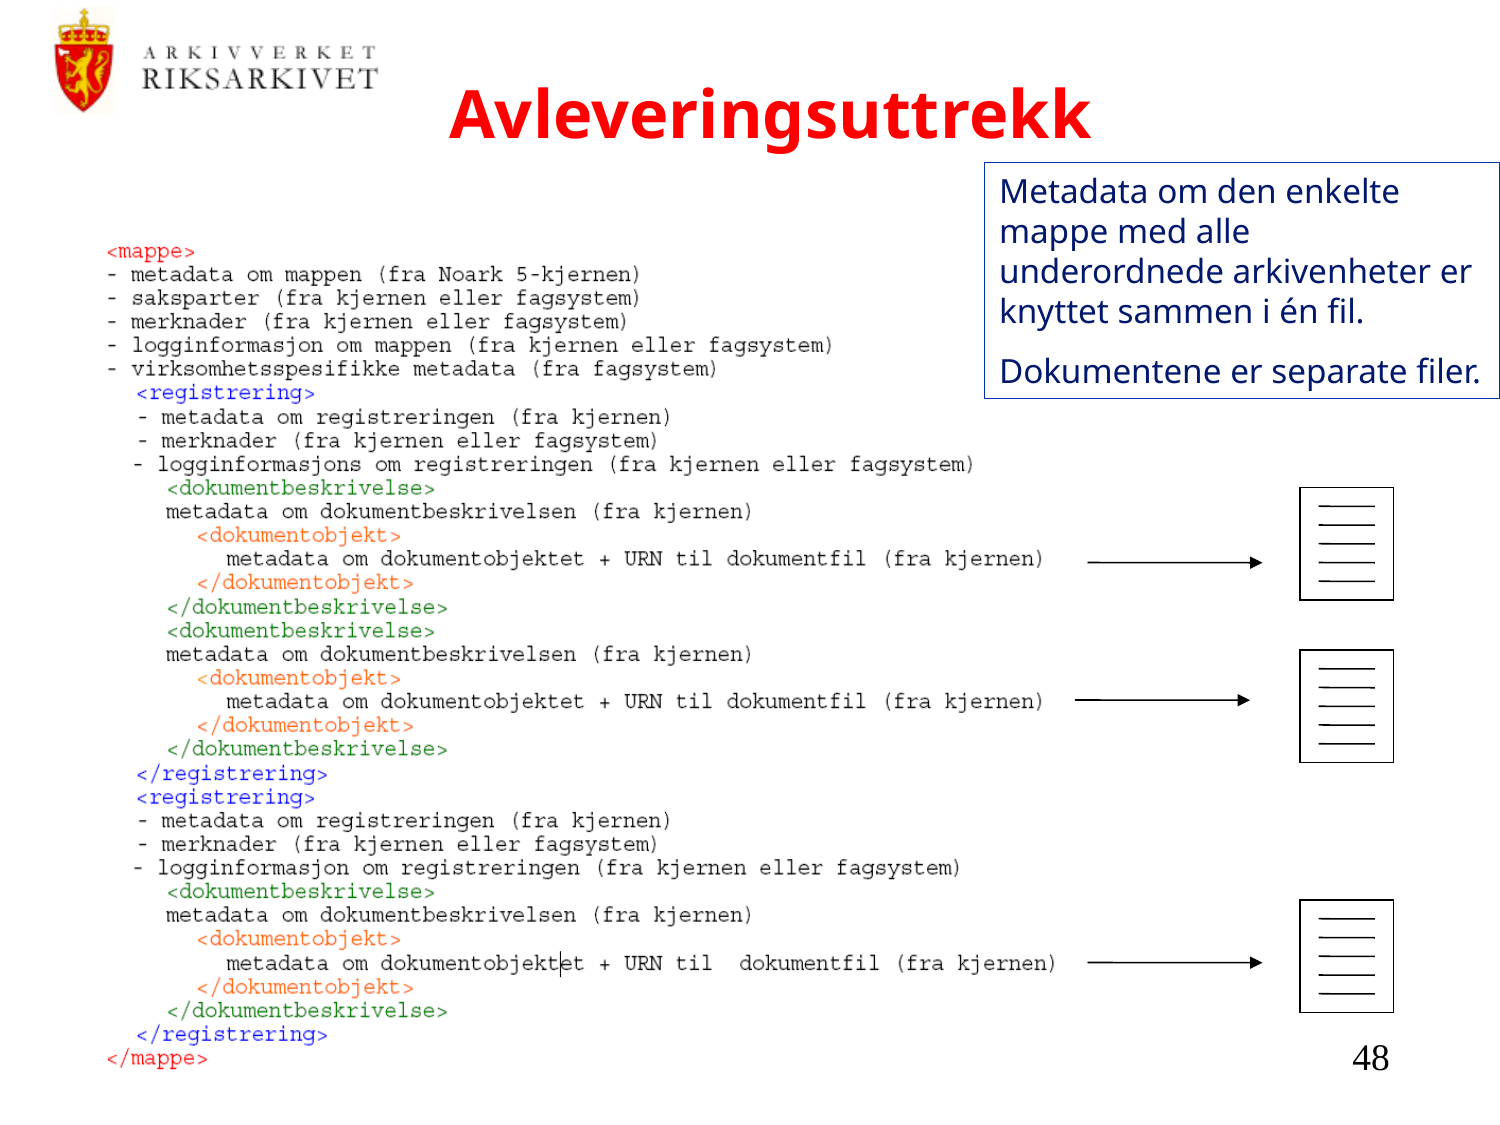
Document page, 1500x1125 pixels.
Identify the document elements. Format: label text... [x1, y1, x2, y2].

text_box Metadata om den enkelte mappe med alle underordnede arkivenheter er knyttet sammen i én fil. Dokumentene er separate filer. [984, 162, 1500, 399]
text_box [1127, 694, 1250, 707]
picture [37, 0, 408, 122]
text_box Avleveringsuttrekk [99, 70, 1442, 161]
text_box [1299, 649, 1394, 763]
text_box [1127, 956, 1263, 969]
text_box [1127, 556, 1263, 569]
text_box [1299, 487, 1394, 600]
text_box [1299, 899, 1394, 1013]
picture [49, 212, 1123, 1088]
